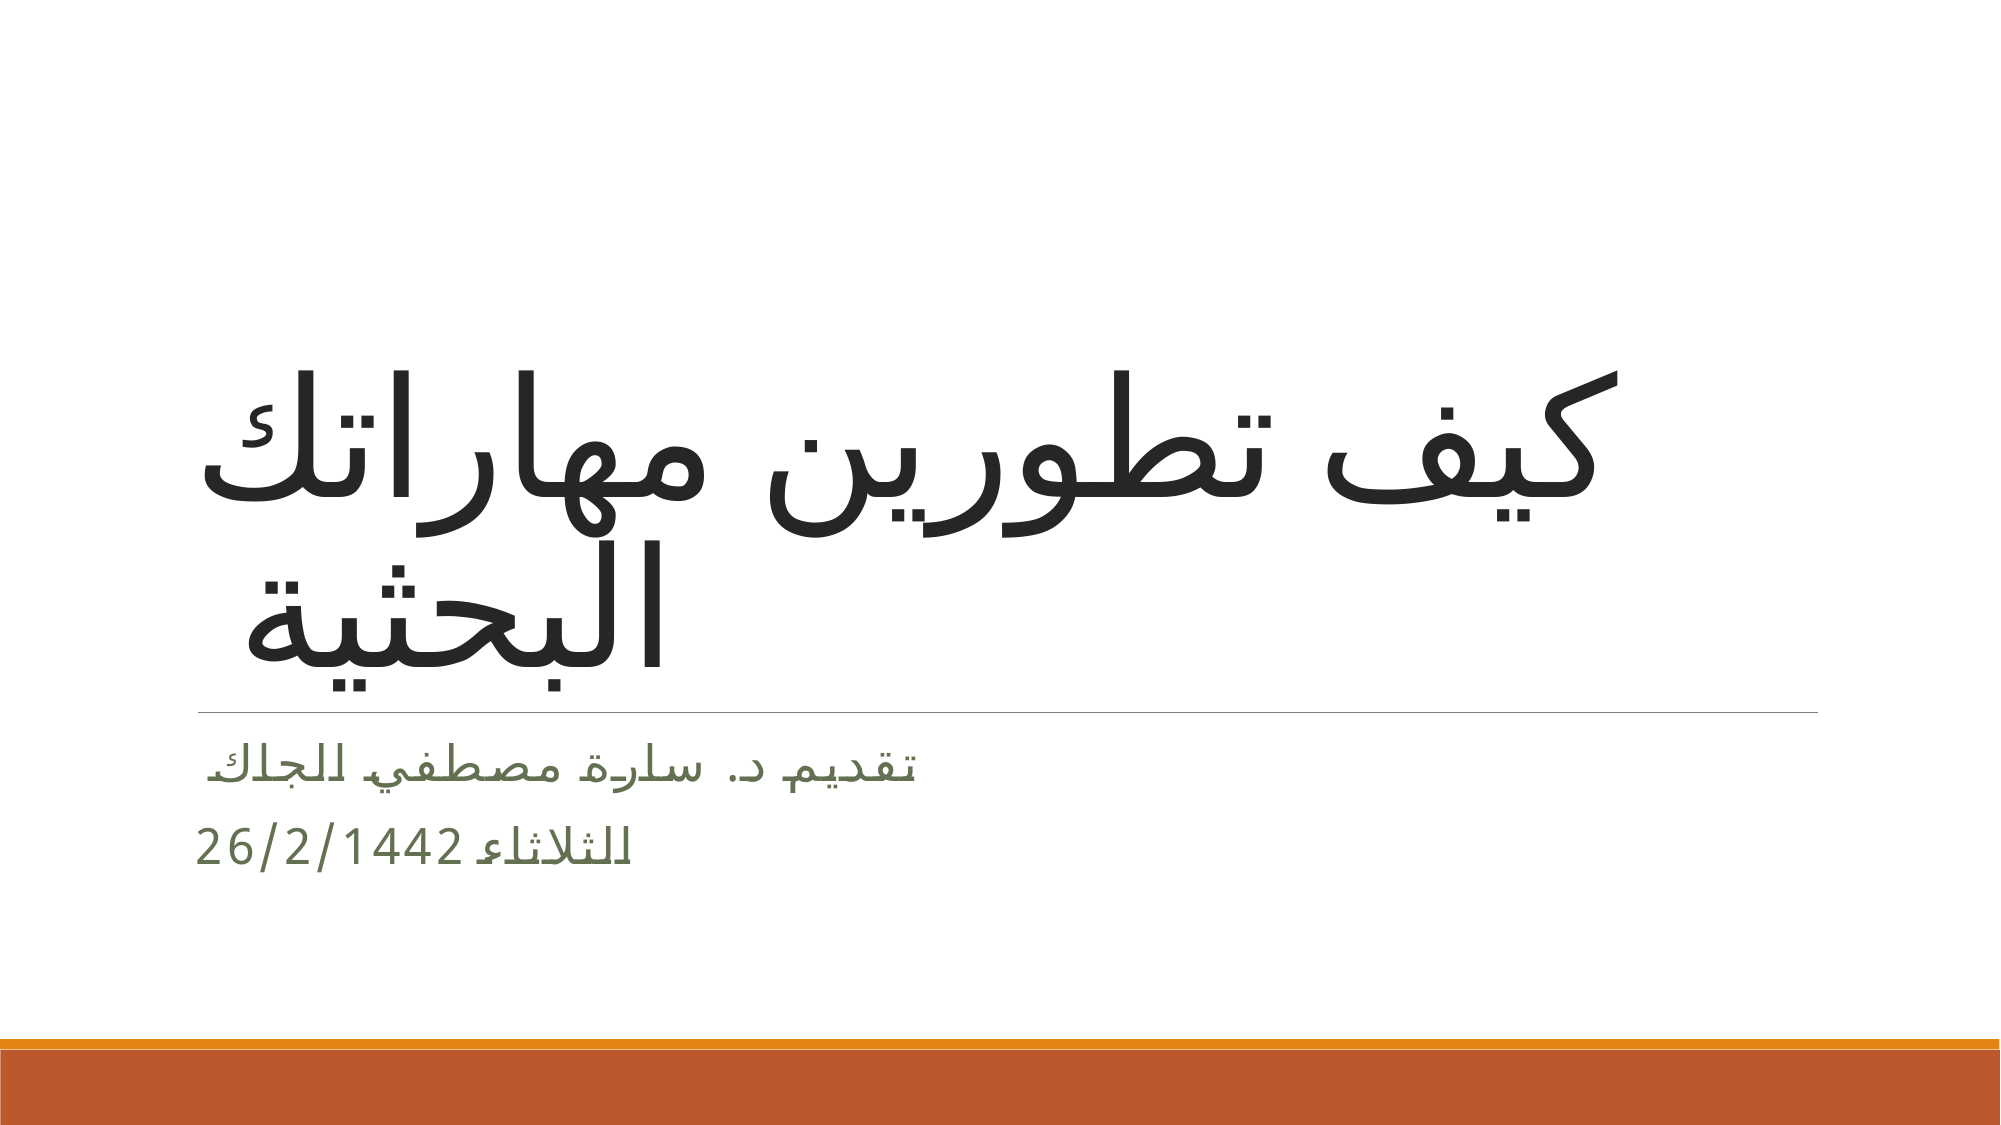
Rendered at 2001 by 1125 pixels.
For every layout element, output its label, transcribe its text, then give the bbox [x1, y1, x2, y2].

subtitle تقديم د. سارة مصطفي الجاك الثلاثاء 26/2/1442 [180, 730, 1831, 919]
title كيف تطورين مهاراتك البحثية [180, 124, 1830, 710]
